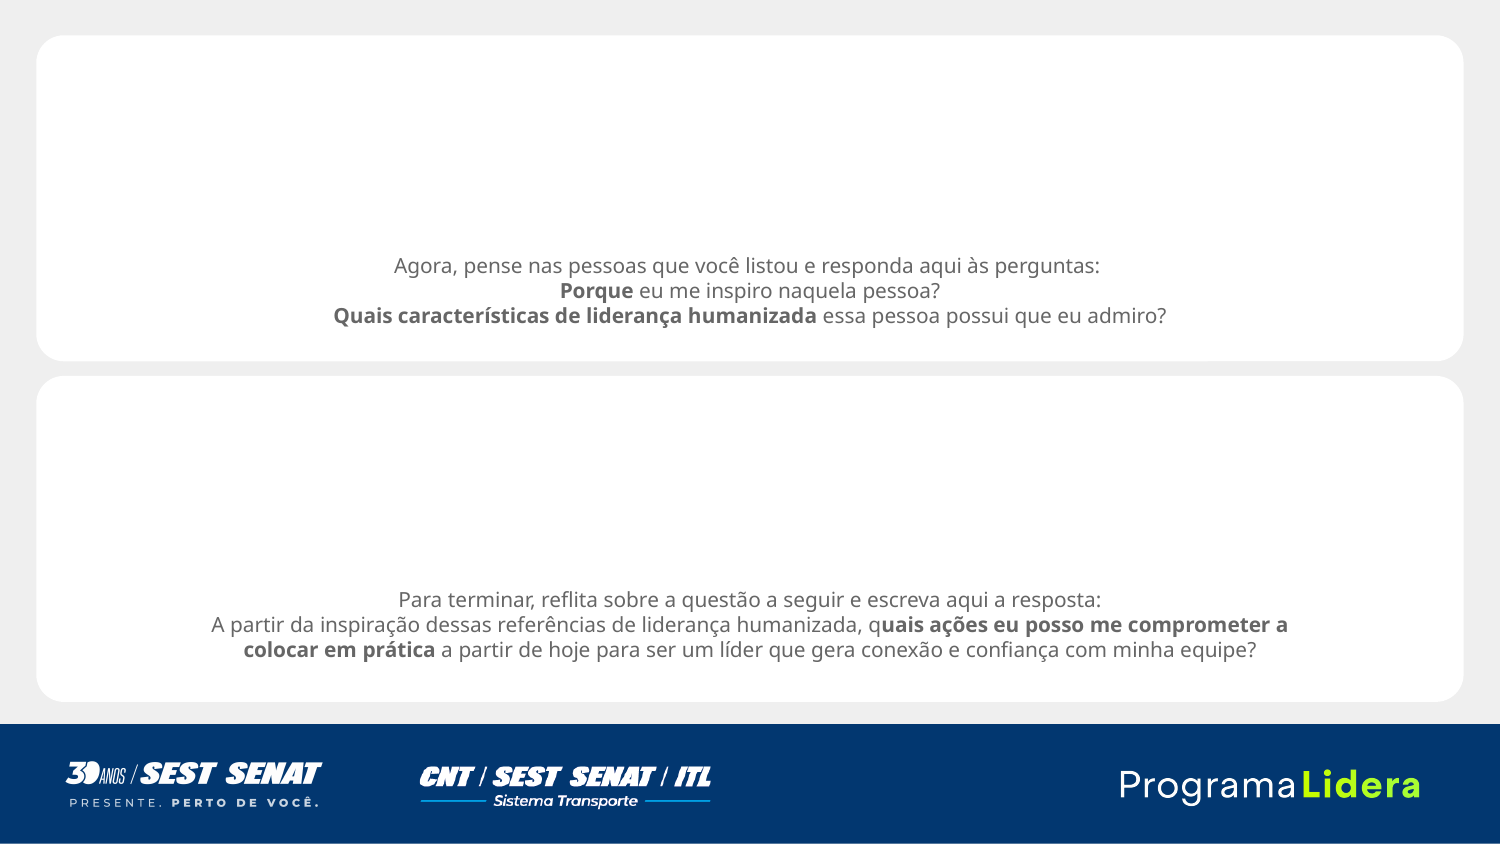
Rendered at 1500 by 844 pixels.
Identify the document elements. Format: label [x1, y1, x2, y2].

picture [1117, 765, 1433, 808]
picture [57, 647, 331, 844]
picture [338, 732, 800, 841]
